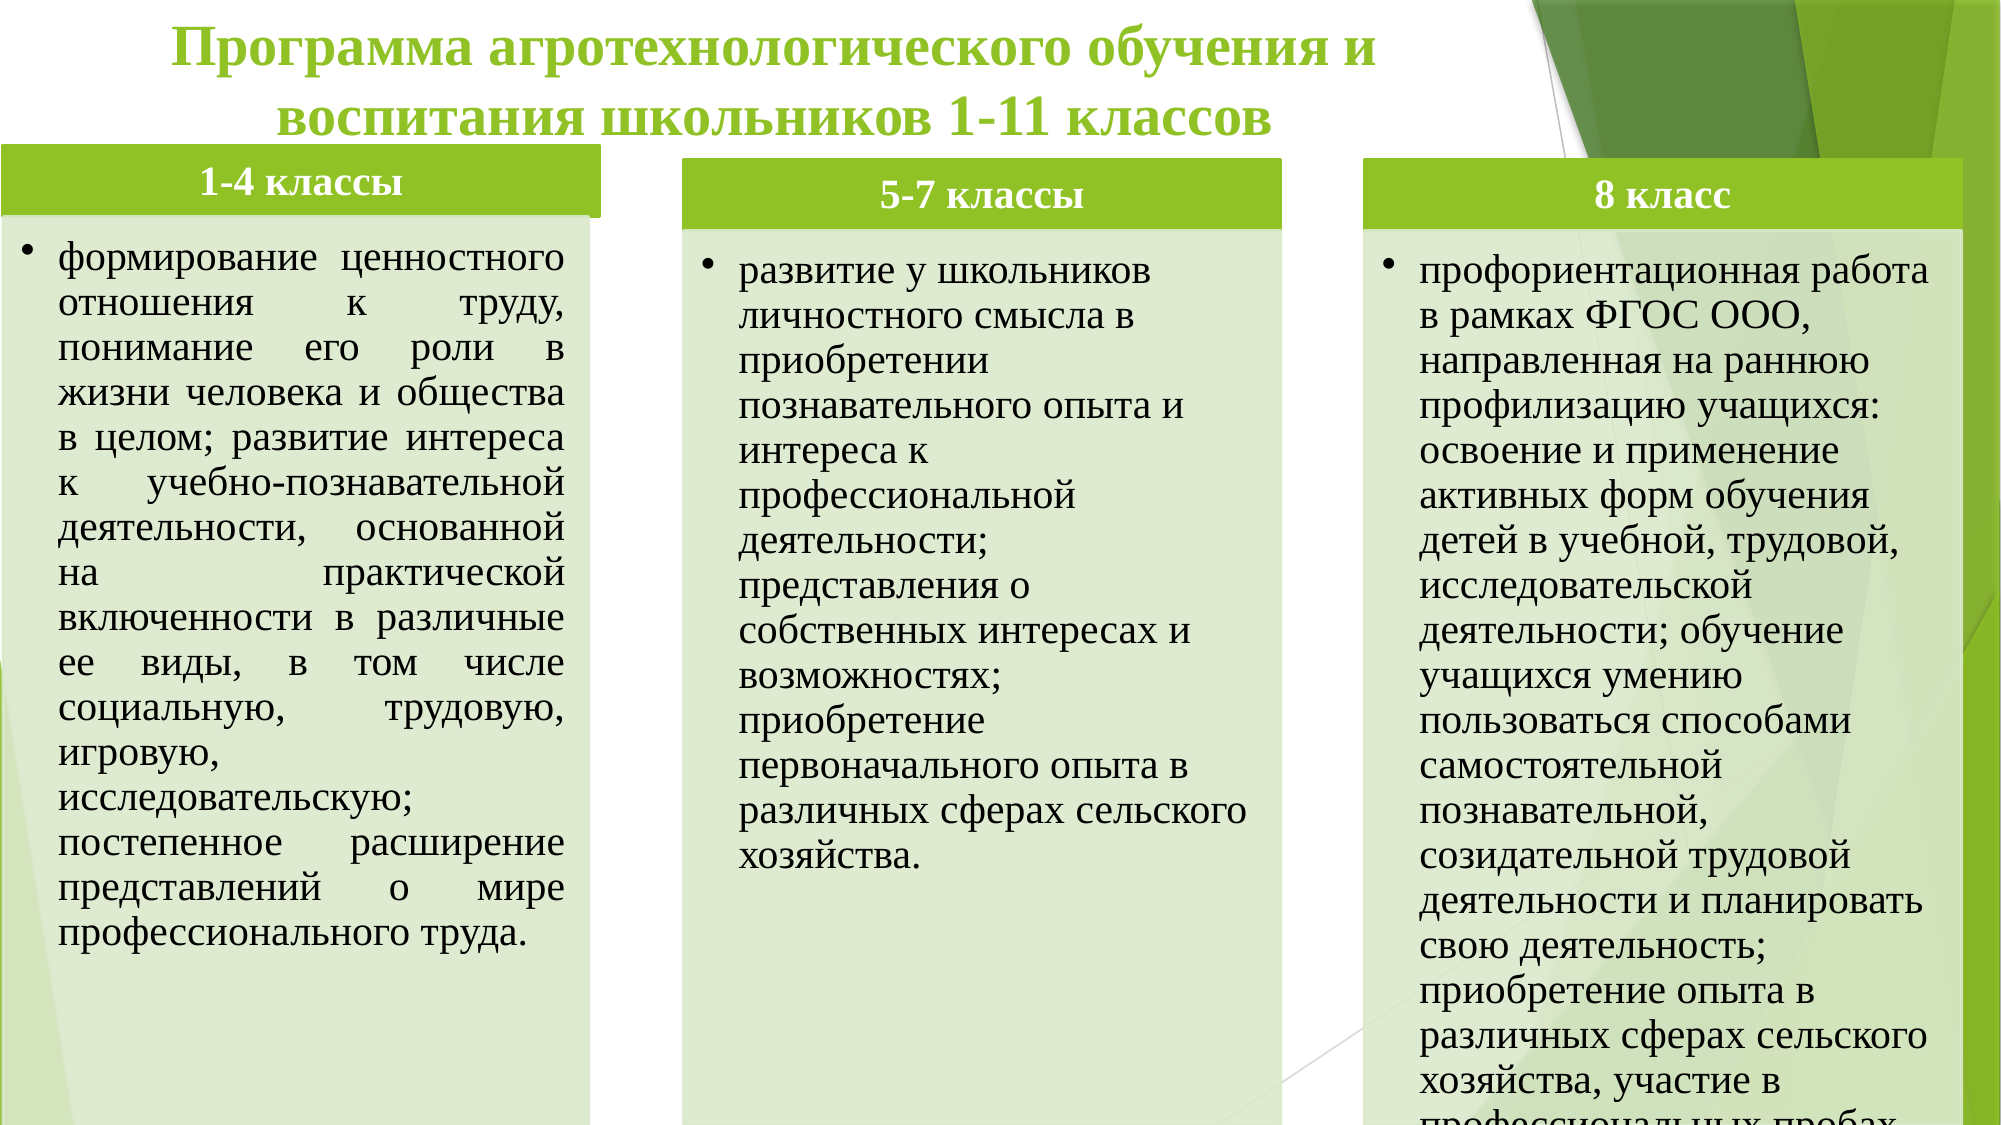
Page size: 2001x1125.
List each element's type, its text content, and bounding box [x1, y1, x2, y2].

title Программа агротехнологического обучения и воспитания школьников 1-11 классов [0, 0, 1550, 85]
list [0, 159, 1965, 1125]
